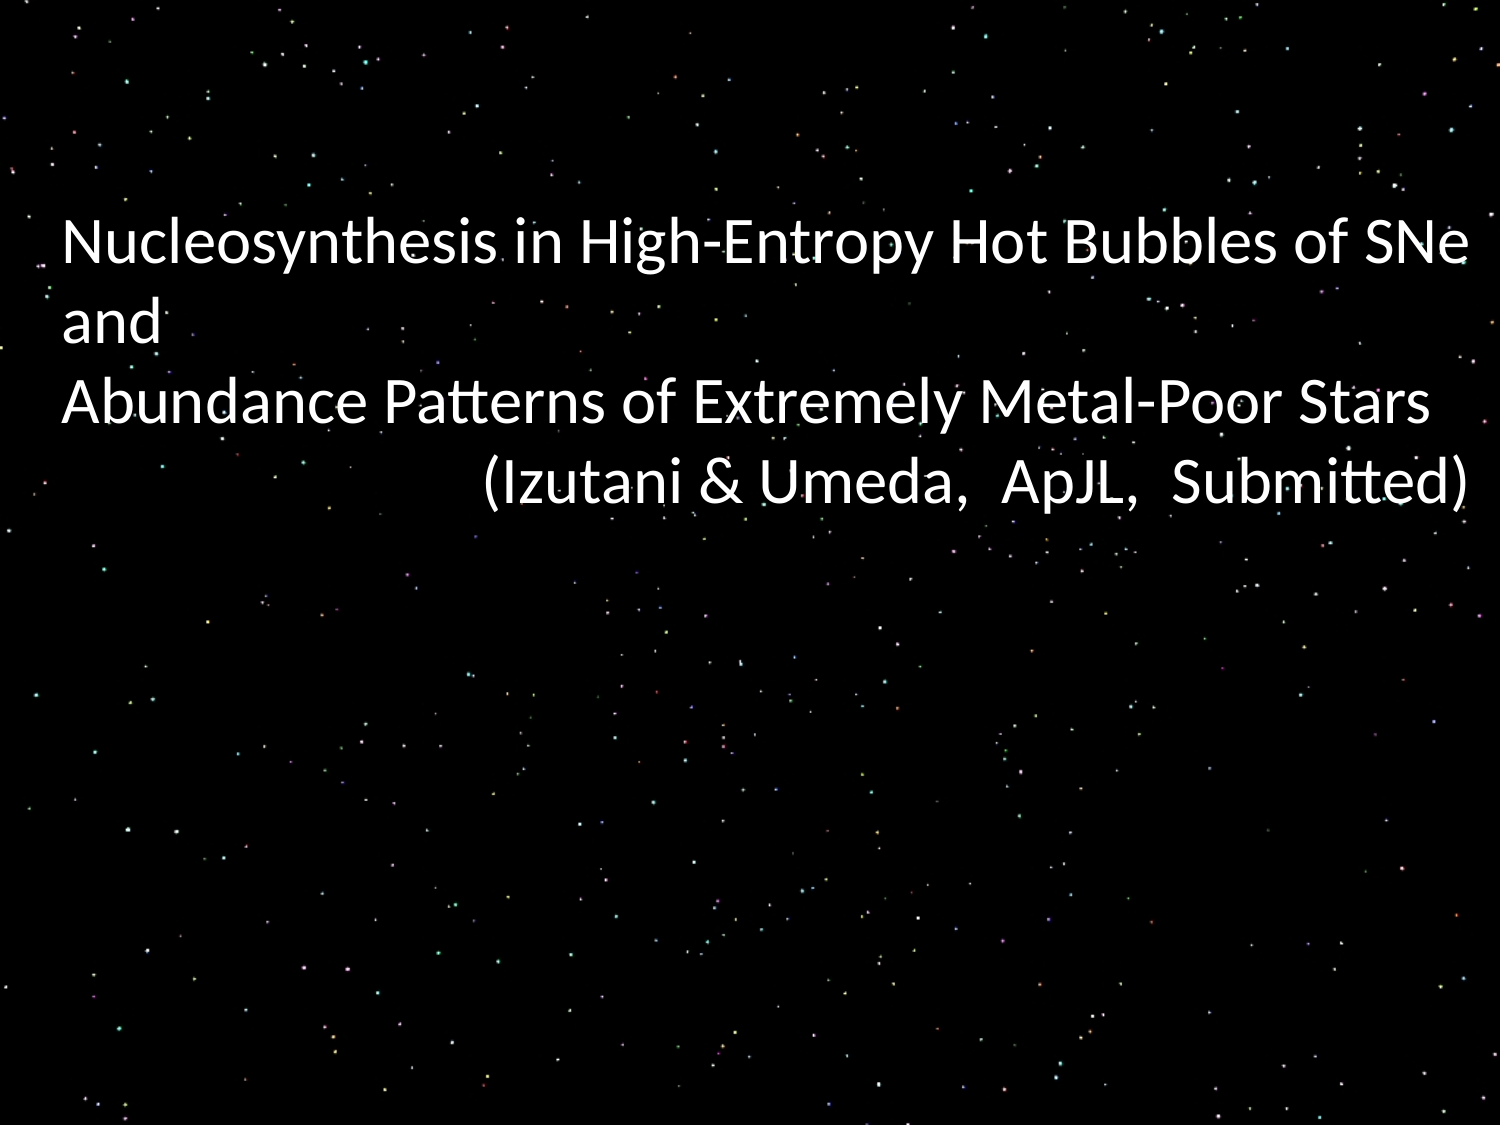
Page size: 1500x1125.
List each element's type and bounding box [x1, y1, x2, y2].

list [0, 0, 1500, 1125]
